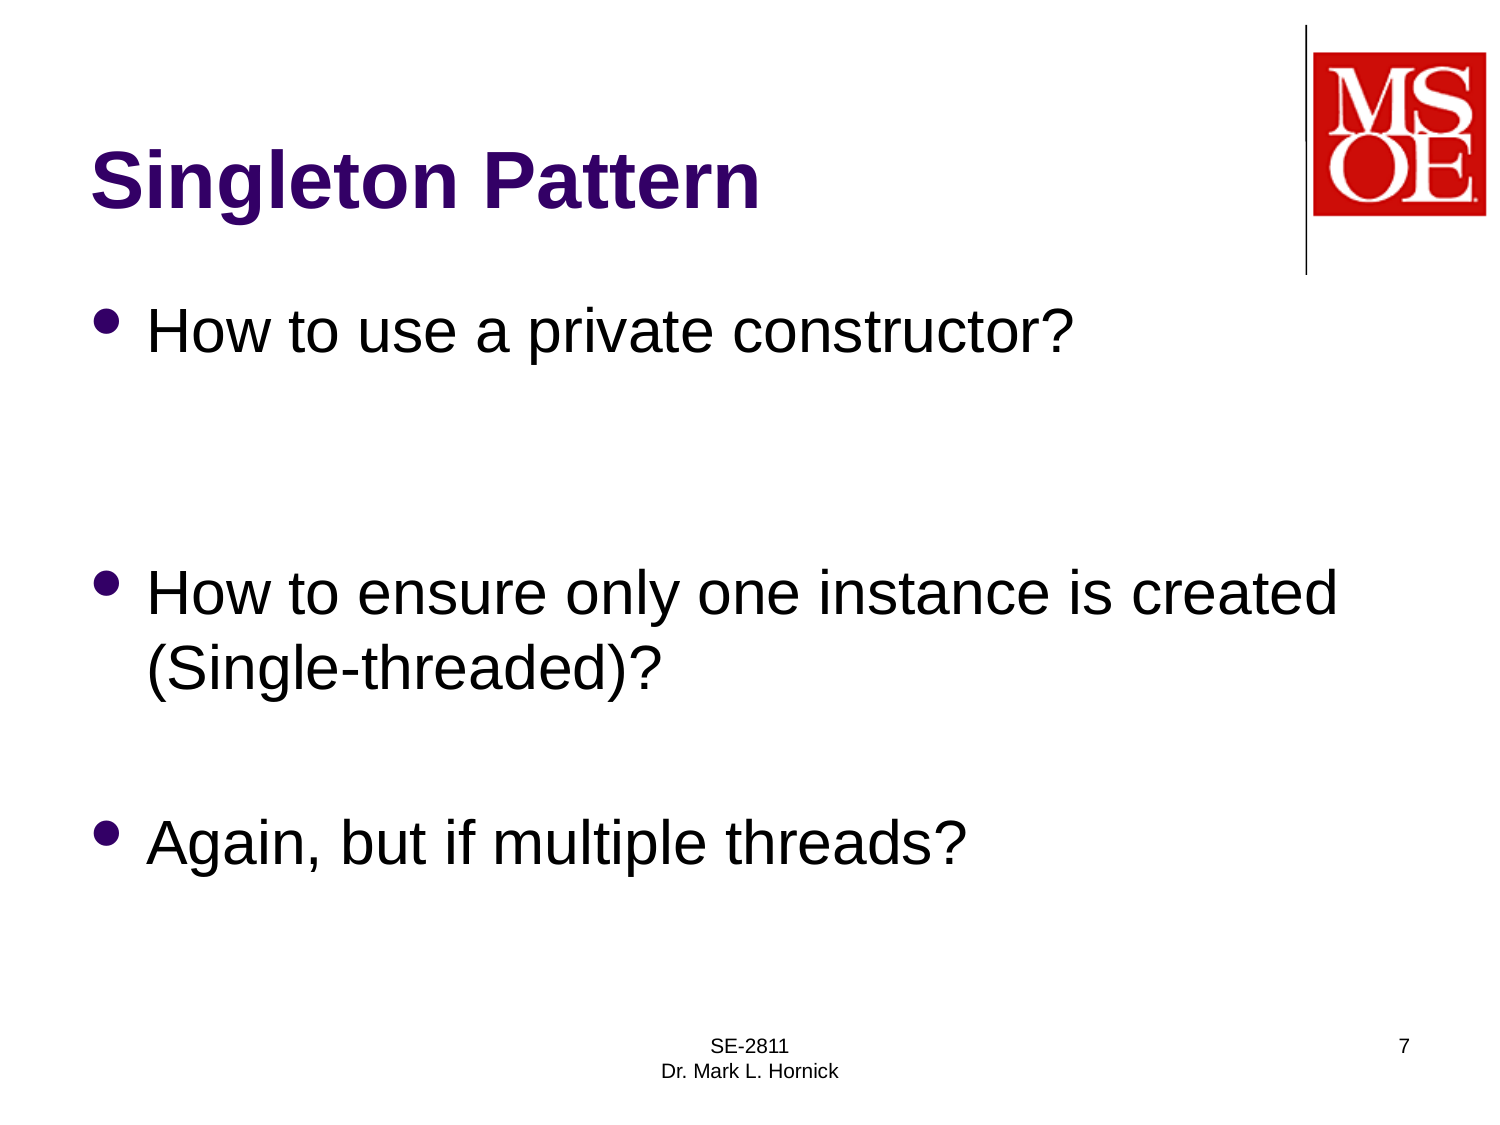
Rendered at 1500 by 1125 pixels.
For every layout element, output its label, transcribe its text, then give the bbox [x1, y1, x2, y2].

footer SE-2811 Dr. Mark L. Hornick [512, 1024, 988, 1101]
title Singleton Pattern [74, 19, 1313, 233]
list How to use a private constructor? How to ensure only one instance is created (Single-threaded)? Again, but if multiple threads? [74, 281, 1426, 1006]
picture [1313, 37, 1488, 232]
slide_number 7 [1074, 1024, 1426, 1101]
